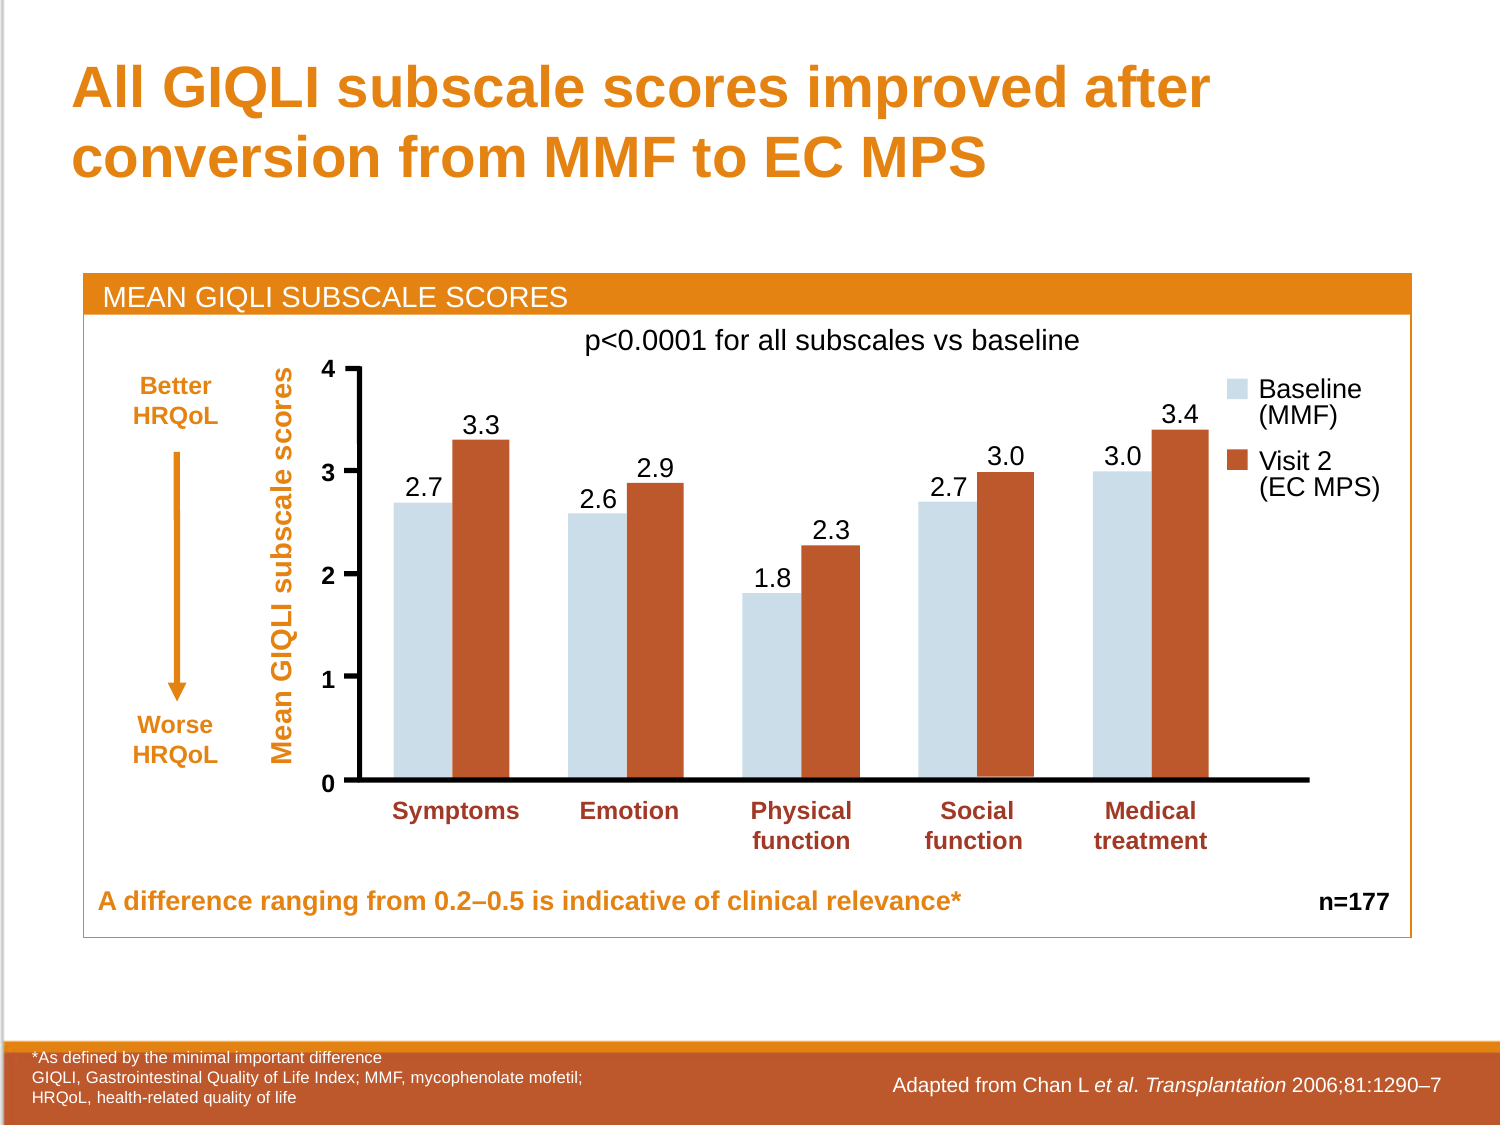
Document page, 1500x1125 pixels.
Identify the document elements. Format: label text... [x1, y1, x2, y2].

text_box Worse HRQoL [117, 700, 234, 776]
text_box [568, 513, 626, 779]
text_box [83, 274, 87, 315]
text_box 4 [321, 352, 336, 383]
text_box 2.7 [405, 469, 443, 502]
text_box 3.4 [1161, 396, 1199, 429]
text_box 2.6 [579, 481, 618, 514]
text_box [1381, 274, 1411, 315]
text_box [1092, 471, 1151, 779]
text_box Emotion [579, 794, 680, 825]
text_box MEAN GIQLI SUBSCALE SCORES [87, 270, 1381, 332]
text_box [170, 451, 184, 702]
text_box 2.9 [636, 450, 675, 483]
text_box Social function [920, 794, 1035, 855]
text_box 2 [321, 559, 336, 590]
text_box 2.7 [929, 469, 968, 503]
text_box [83, 315, 1411, 938]
text_box Visit 2 (EC MPS) [1259, 443, 1381, 502]
text_box Baseline (MMF) [1258, 378, 1370, 431]
text_box [393, 502, 452, 779]
text_box p<0.0001 for all subscales vs baseline [364, 312, 1301, 366]
text_box 3.3 [462, 407, 500, 440]
text_box Better HRQoL [117, 361, 234, 437]
text_box 3.0 [986, 438, 1025, 472]
text_box 3 [321, 456, 336, 487]
text_box 3.0 [1104, 438, 1142, 472]
picture [0, 0, 1500, 1125]
text_box Symptoms [392, 794, 520, 825]
text_box [977, 472, 1034, 777]
text_box [742, 593, 802, 779]
text_box n=177 [1318, 885, 1391, 916]
text_box [452, 439, 510, 779]
text_box A difference ranging from 0.2–0.5 is indicative of clinical relevance* [82, 876, 1199, 924]
text_box All GIQLI subscale scores improved after conversion from MMF to EC MPS [56, 41, 1407, 147]
text_box *As defined by the minimal important difference GIQLI, Gastrointestinal Quality of Life Index; MMF, mycophenolate mofetil; HRQoL, health-related quality of life [17, 1039, 1025, 1124]
text_box 1.8 [753, 560, 792, 594]
text_box Medical treatment [1093, 794, 1209, 855]
text_box [1227, 378, 1248, 400]
text_box 0 [321, 767, 336, 798]
text_box [918, 501, 977, 779]
text_box [626, 482, 684, 779]
text_box 2.3 [812, 512, 851, 546]
text_box Physical function [743, 794, 860, 855]
text_box Adapted from Chan L et al. Transplantation 2006;81:1290–7 [892, 1064, 1468, 1106]
text_box [1151, 429, 1209, 779]
text_box [801, 545, 860, 778]
text_box [1227, 449, 1248, 470]
text_box 1 [321, 663, 336, 694]
